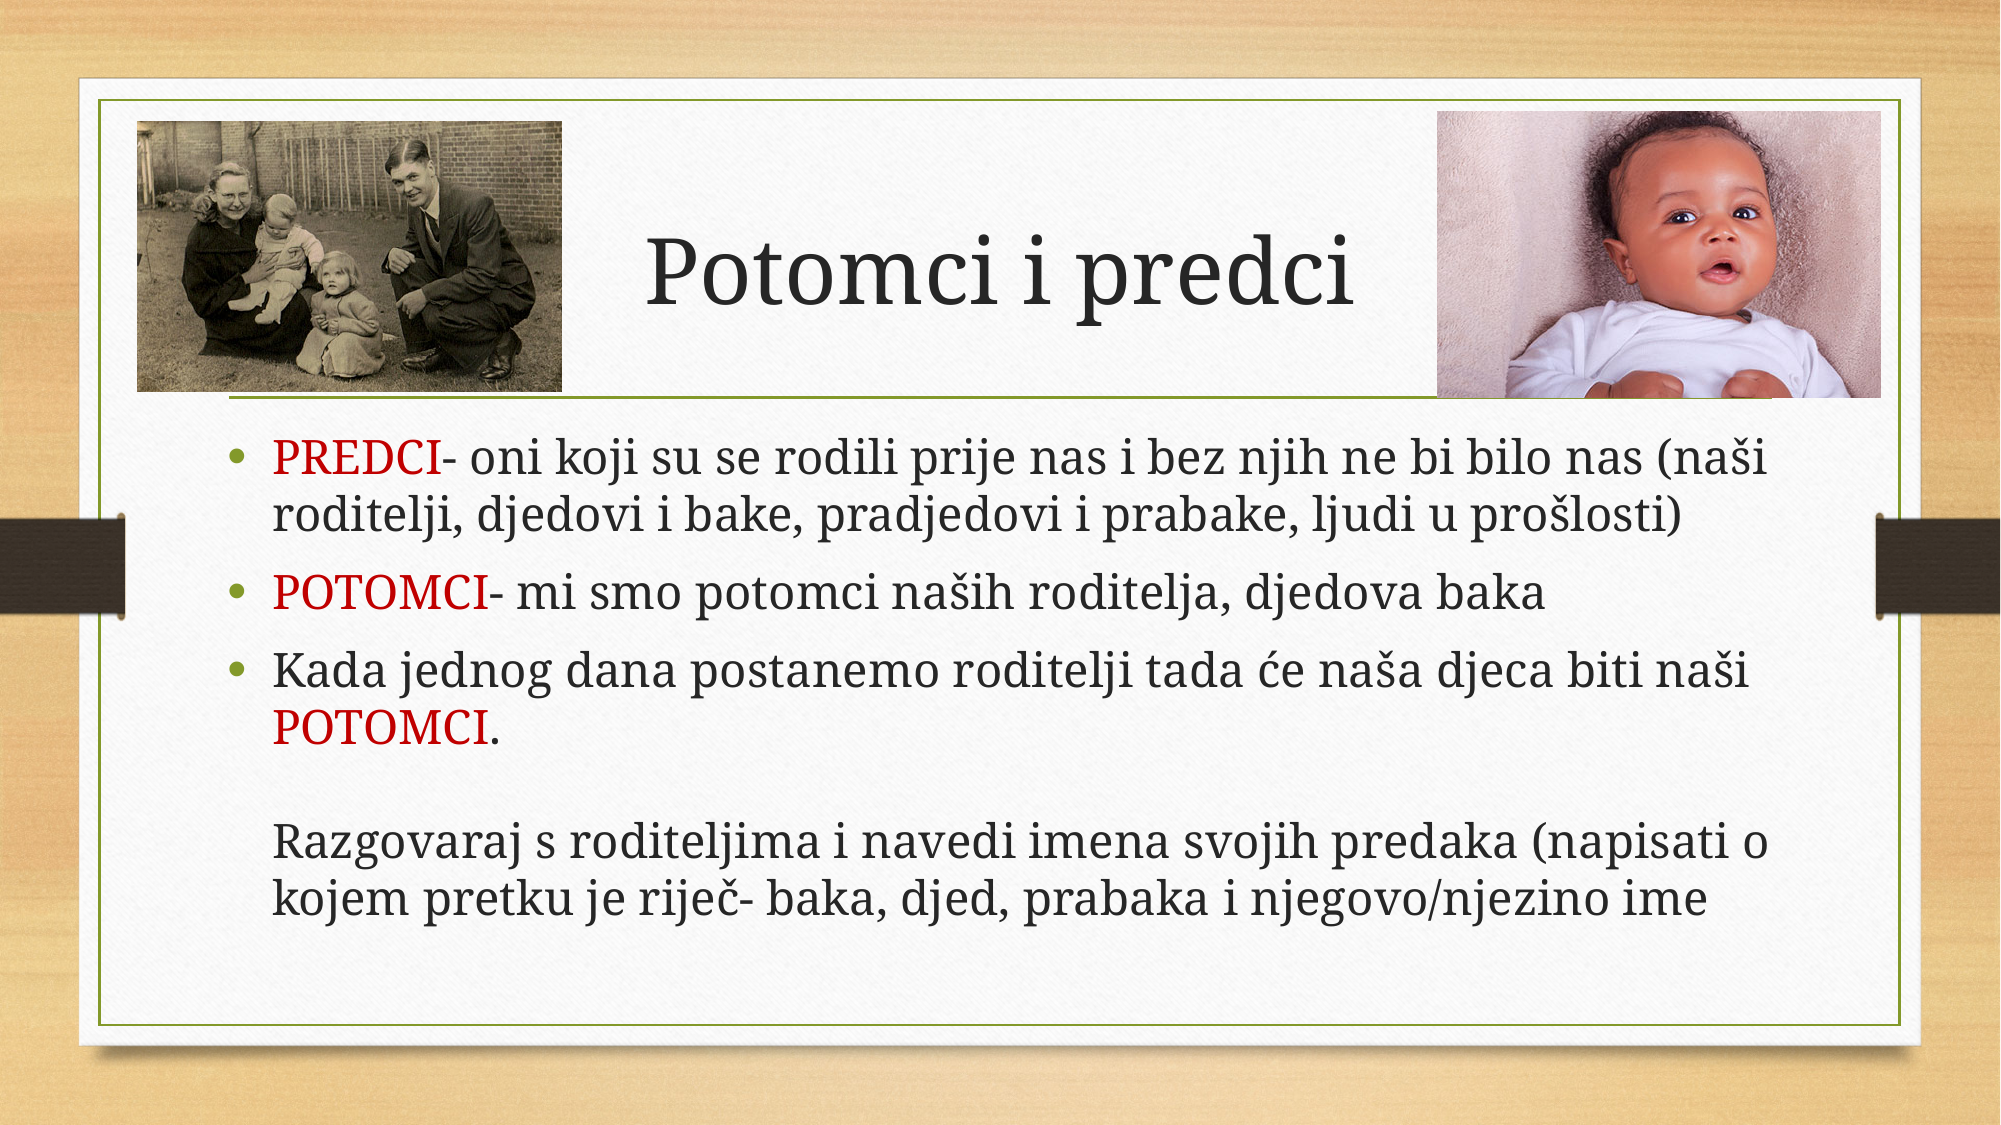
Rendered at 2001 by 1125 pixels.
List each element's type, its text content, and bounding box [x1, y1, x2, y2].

list PREDCI- oni koji su se rodili prije nas i bez njih ne bi bilo nas (naši roditelji, djedovi i bake, pradjedovi i prabake, ljudi u prošlosti) POTOMCI- mi smo potomci naših roditelja, djedova baka Kada jednog dana postanemo roditelji tada će naša djeca biti naši POTOMCI. Razgovaraj s roditeljima i navedi imena svojih predaka (napisati o kojem pretku je riječ- baka, djed, prabaka i njegovo/njezino ime [212, 419, 1788, 964]
picture [0, 0, 2001, 1125]
title Potomci i predci [563, 161, 1437, 375]
